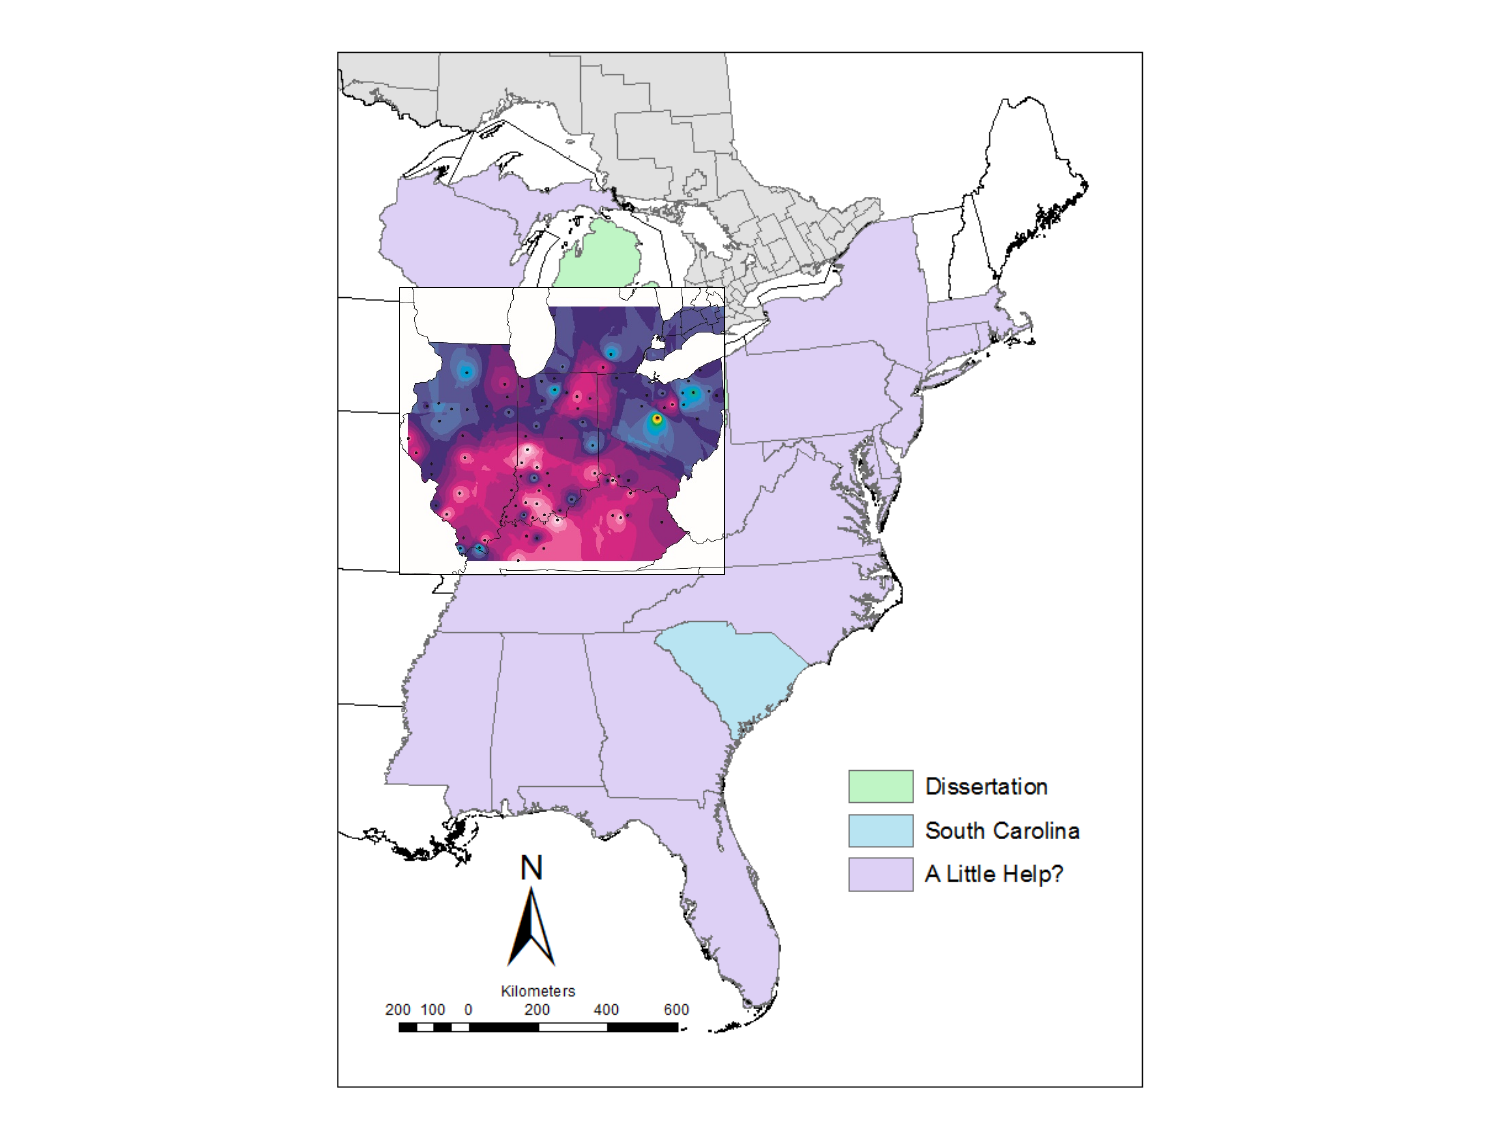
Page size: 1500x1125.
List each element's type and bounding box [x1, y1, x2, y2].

picture [330, 39, 1169, 1095]
